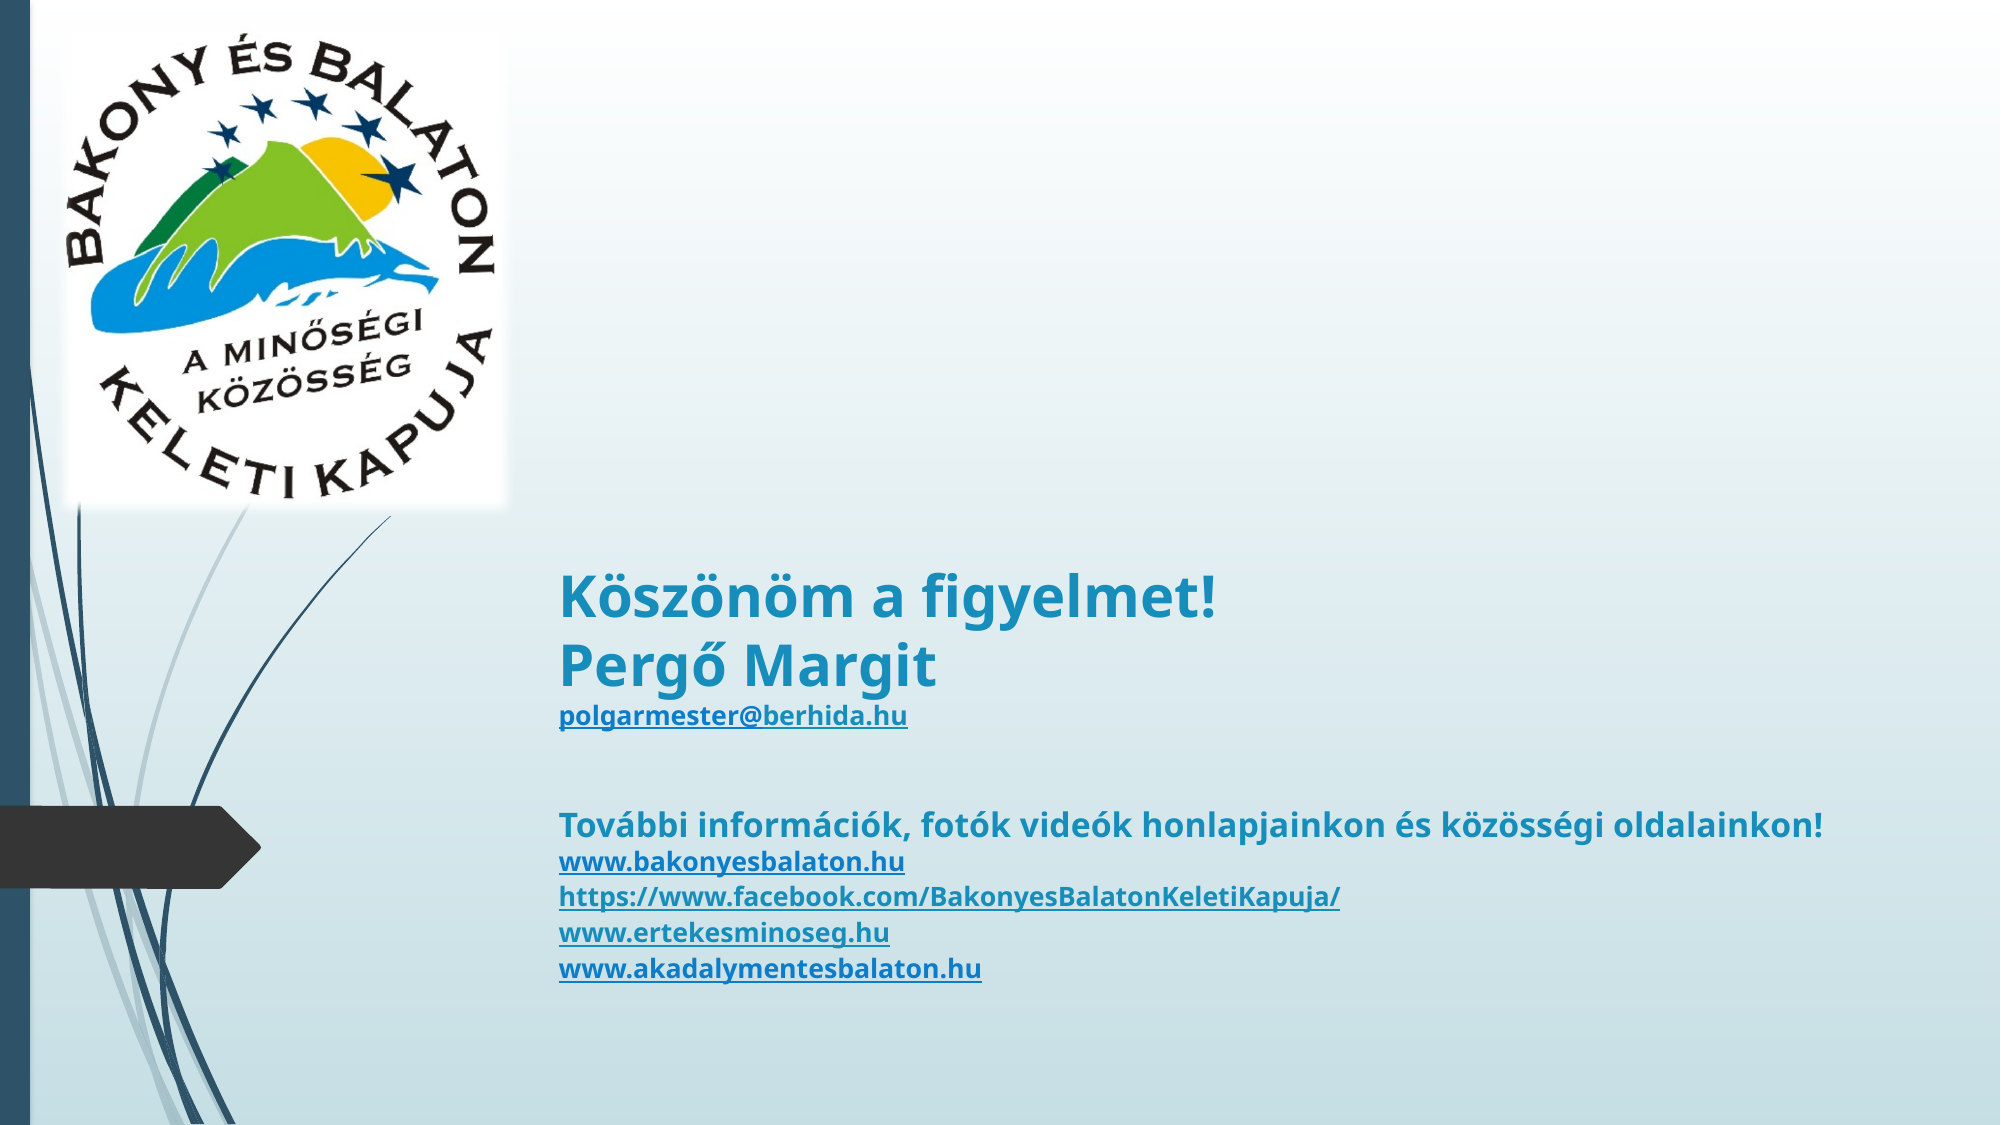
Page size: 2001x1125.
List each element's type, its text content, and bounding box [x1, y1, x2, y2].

title Köszönöm a figyelmet! Pergő Margit polgarmester@berhida.hu További információk, fotók videók honlapjainkon és közösségi oldalainkon! www.bakonyesbalaton.hu https://www.facebook.com/BakonyesBalatonKeletiKapuja/ www.ertekesminoseg.hu www.akadalymentesbalaton.hu [543, 121, 1986, 997]
picture [53, 11, 517, 520]
